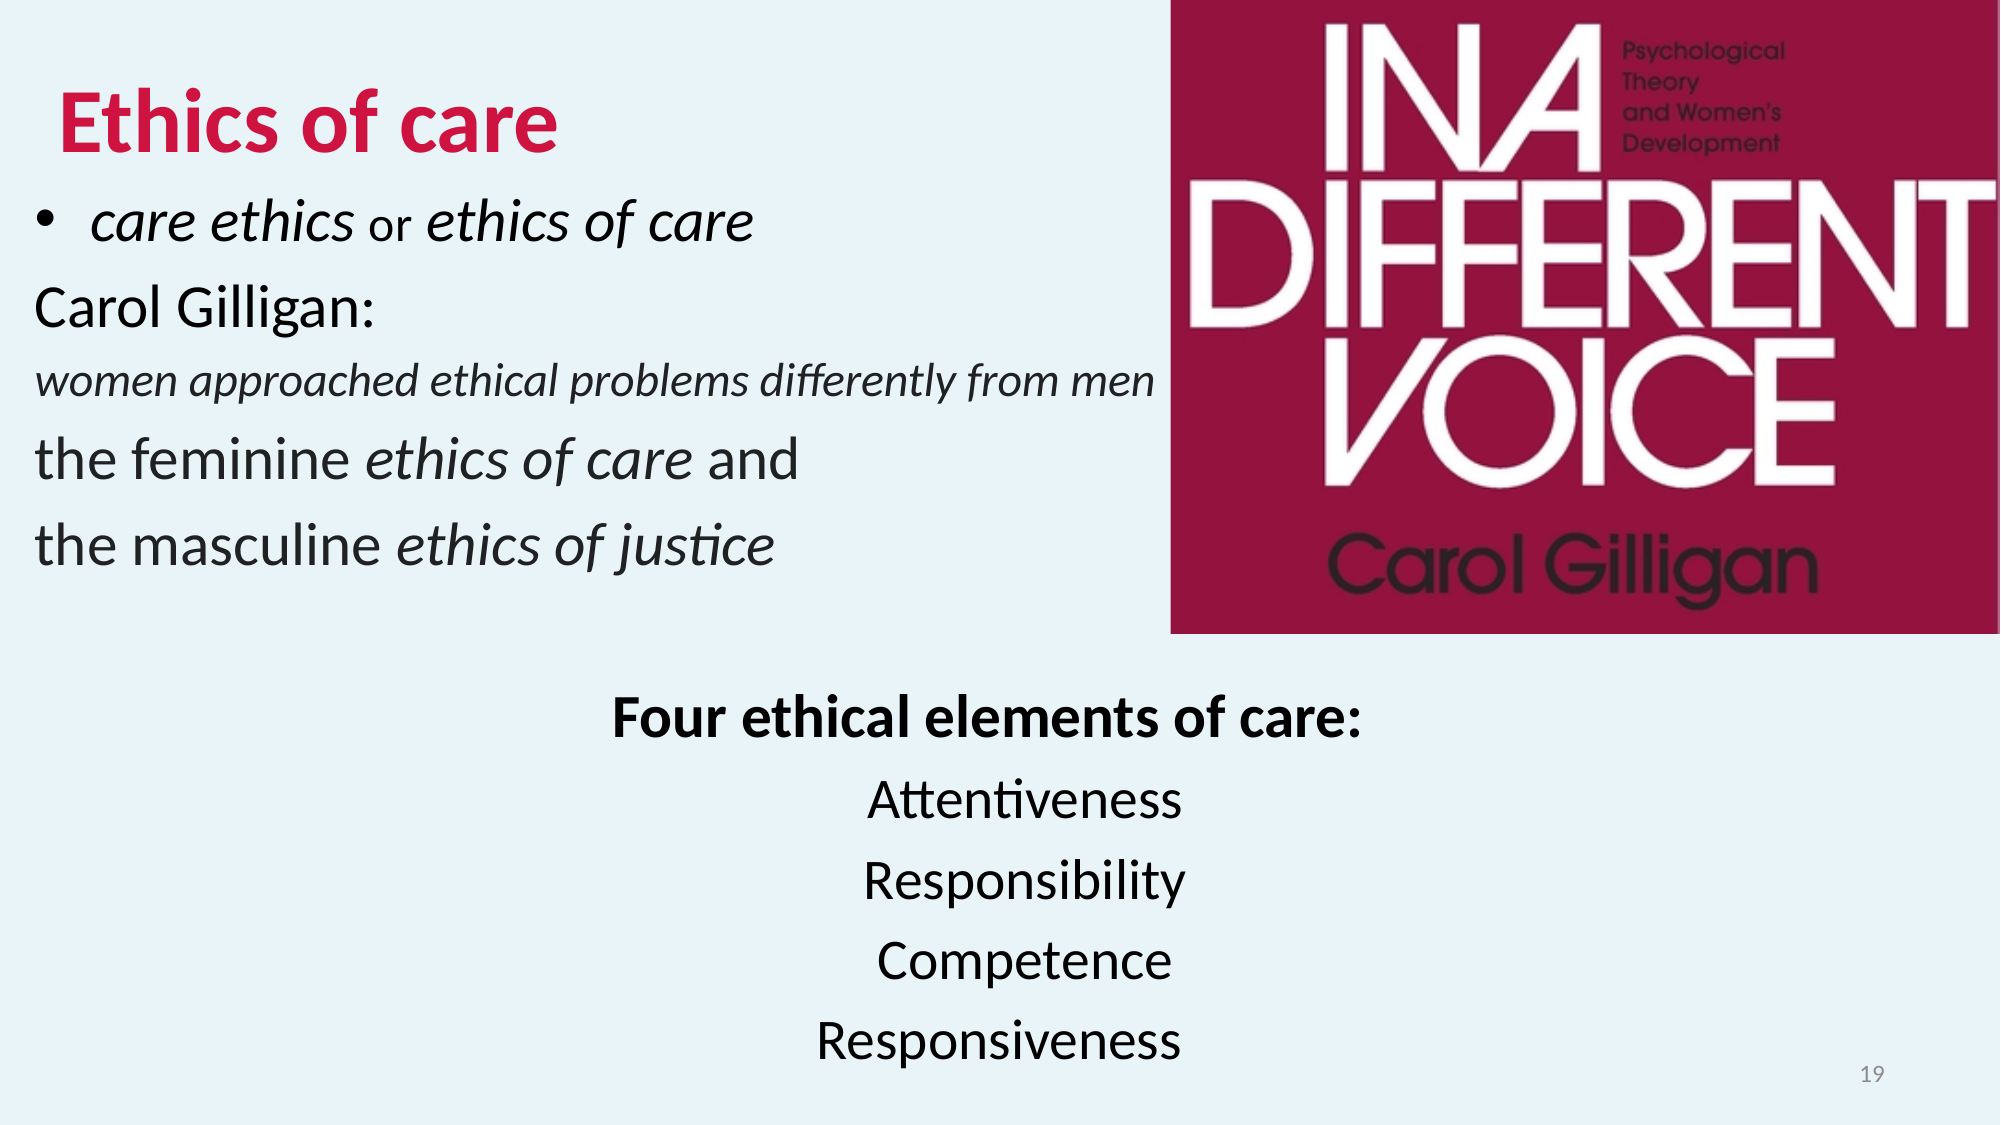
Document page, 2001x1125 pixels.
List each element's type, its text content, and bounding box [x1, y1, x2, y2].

picture [1170, 0, 2000, 634]
title Ethics of care [43, 22, 1165, 172]
slide_number 19 [1433, 1042, 1900, 1103]
list care ethics or ethics of care Carol Gilligan: women approached ethical problems differently from men the feminine ethics of care and the masculine ethics of justice Four ethical elements of care: Attentiveness Responsibility Competence Responsiveness [19, 172, 1957, 1083]
